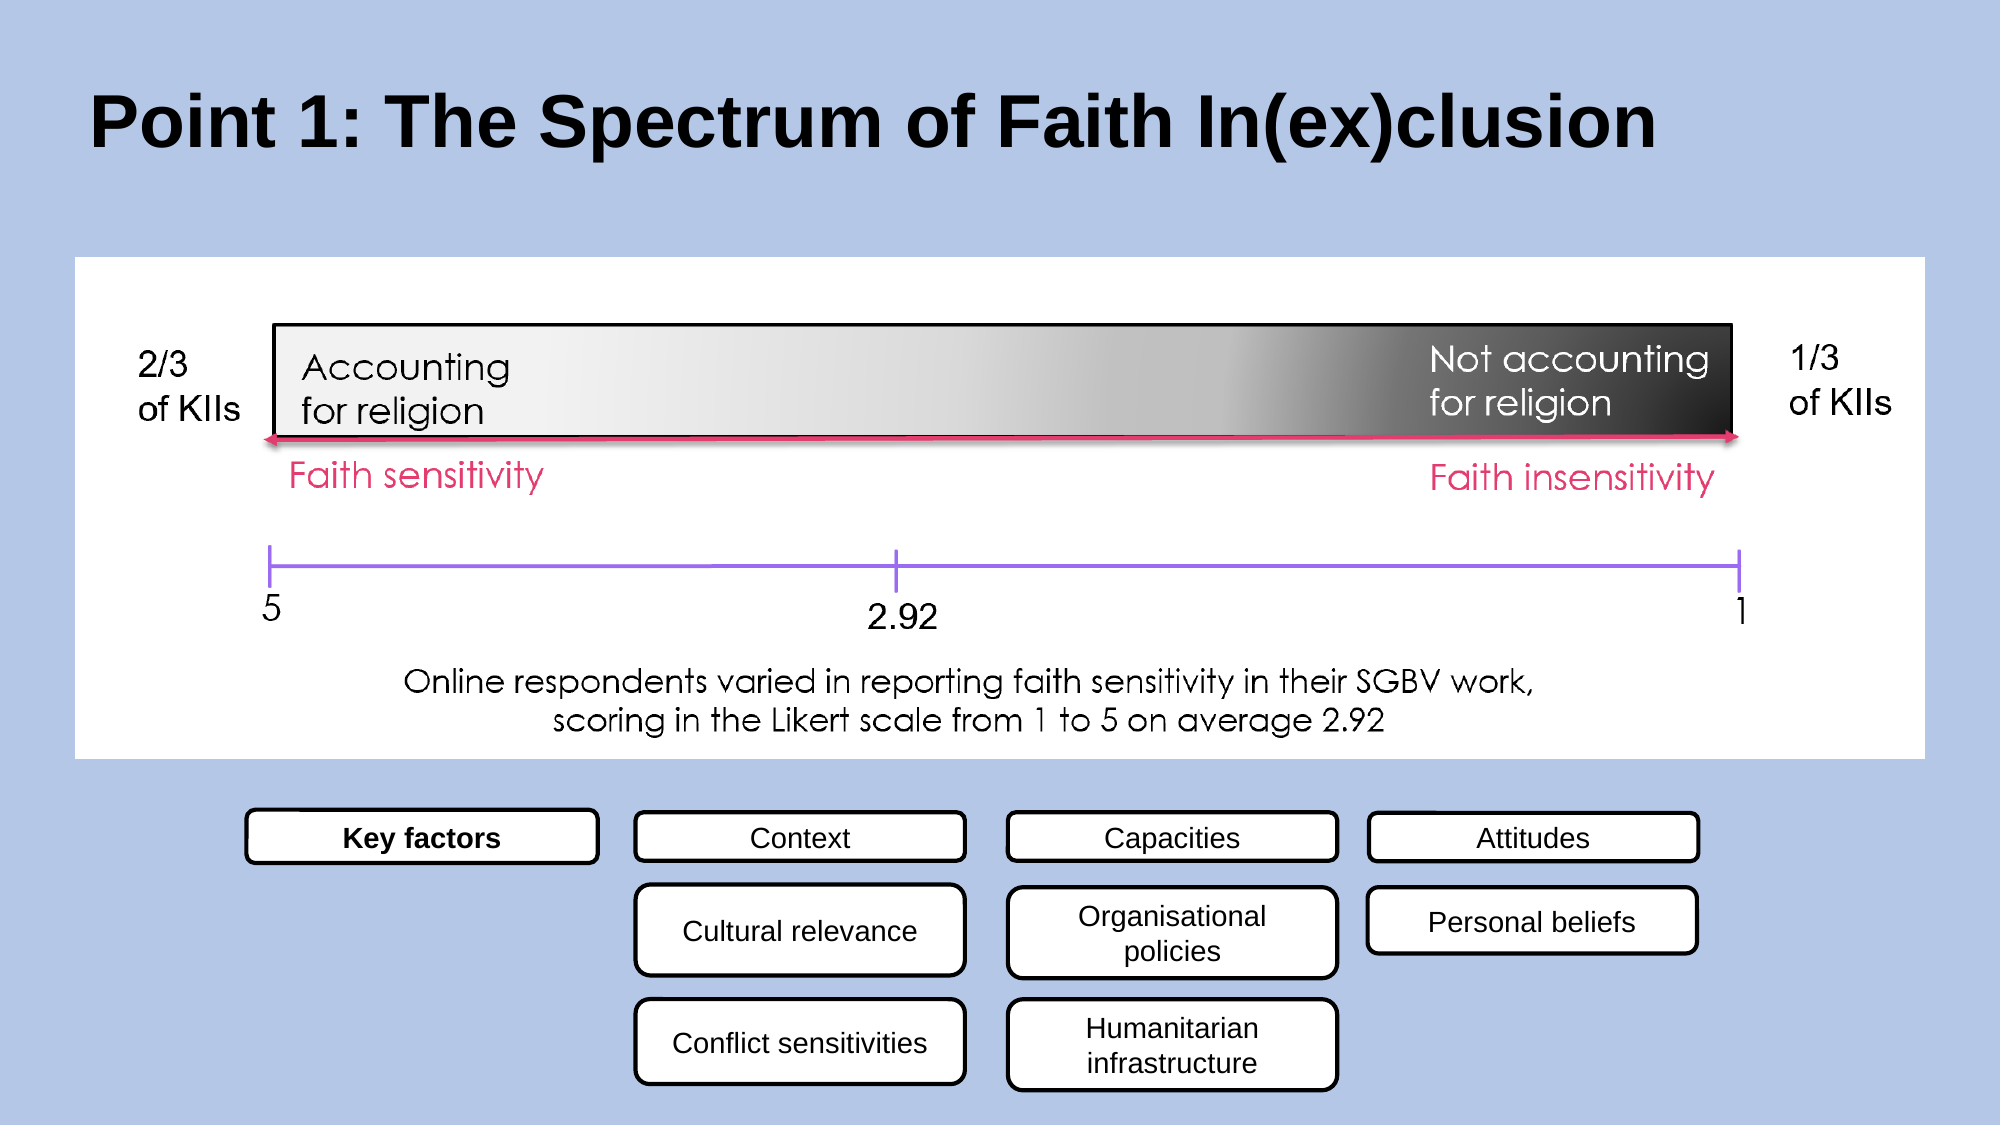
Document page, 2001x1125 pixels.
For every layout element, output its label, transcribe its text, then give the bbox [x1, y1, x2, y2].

text_box Personal beliefs [1365, 885, 1700, 956]
text_box Point 1: The Spectrum of Faith In(ex)clusion [74, 65, 2000, 171]
text_box Conflict sensitivities [633, 996, 967, 1087]
text_box Key factors [244, 807, 600, 866]
text_box Cultural relevance [633, 882, 967, 978]
text_box Context [633, 810, 967, 863]
text_box Organisational policies [1005, 885, 1340, 981]
text_box Attitudes [1366, 810, 1701, 864]
picture [74, 257, 1926, 759]
text_box Humanitarian infrastructure [1005, 997, 1340, 1093]
text_box Capacities [1005, 810, 1340, 863]
